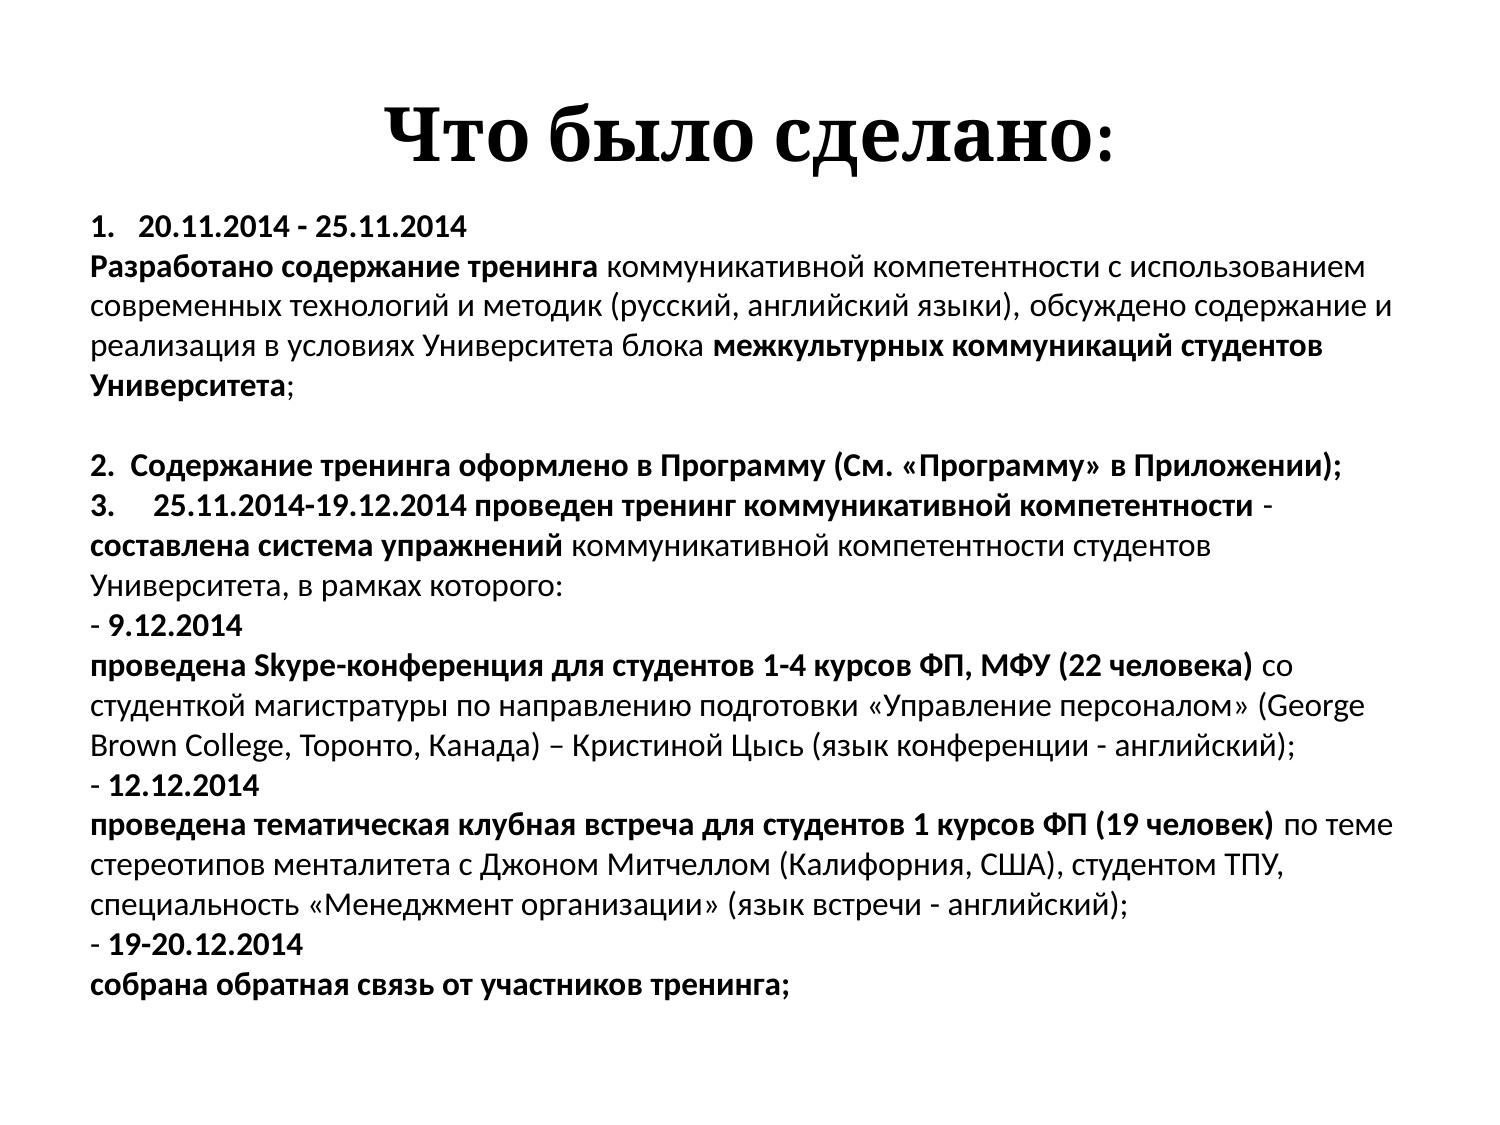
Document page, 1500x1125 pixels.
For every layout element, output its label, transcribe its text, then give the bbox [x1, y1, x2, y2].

title Что было сделано: [75, 30, 1425, 196]
list 1. 20.11.2014 - 25.11.2014 Разработано содержание тренинга коммуникативной компетентности с использованием современных технологий и методик (русский, английский языки), обсуждено содержание и реализация в условиях Университета блока межкультурных коммуникаций студентов Университета; 2. Содержание тренинга оформлено в Программу (См. «Программу» в Приложении); 3. 25.11.2014-19.12.2014 проведен тренинг коммуникативной компетентности - составлена система упражнений коммуникативной компетентности студентов Университета, в рамках которого: - 9.12.2014 проведена Skype-конференция для студентов 1-4 курсов ФП, МФУ (22 человека) со студенткой магистратуры по направлению подготовки «Управление персоналом» (George Brown College, Торонто, Канада) – Кристиной Цысь (язык конференции - английский); - 12.12.2014 проведена тематическая клубная встреча для студентов 1 курсов ФП (19 человек) по теме стереотипов менталитета с Джоном Митчеллом (Калифорния, США), студентом ТПУ, специальность «Менеджмент организации» (язык встречи - английский); - 19-20.12.2014 собрана обратная связь от участников тренинга; [75, 196, 1425, 1047]
